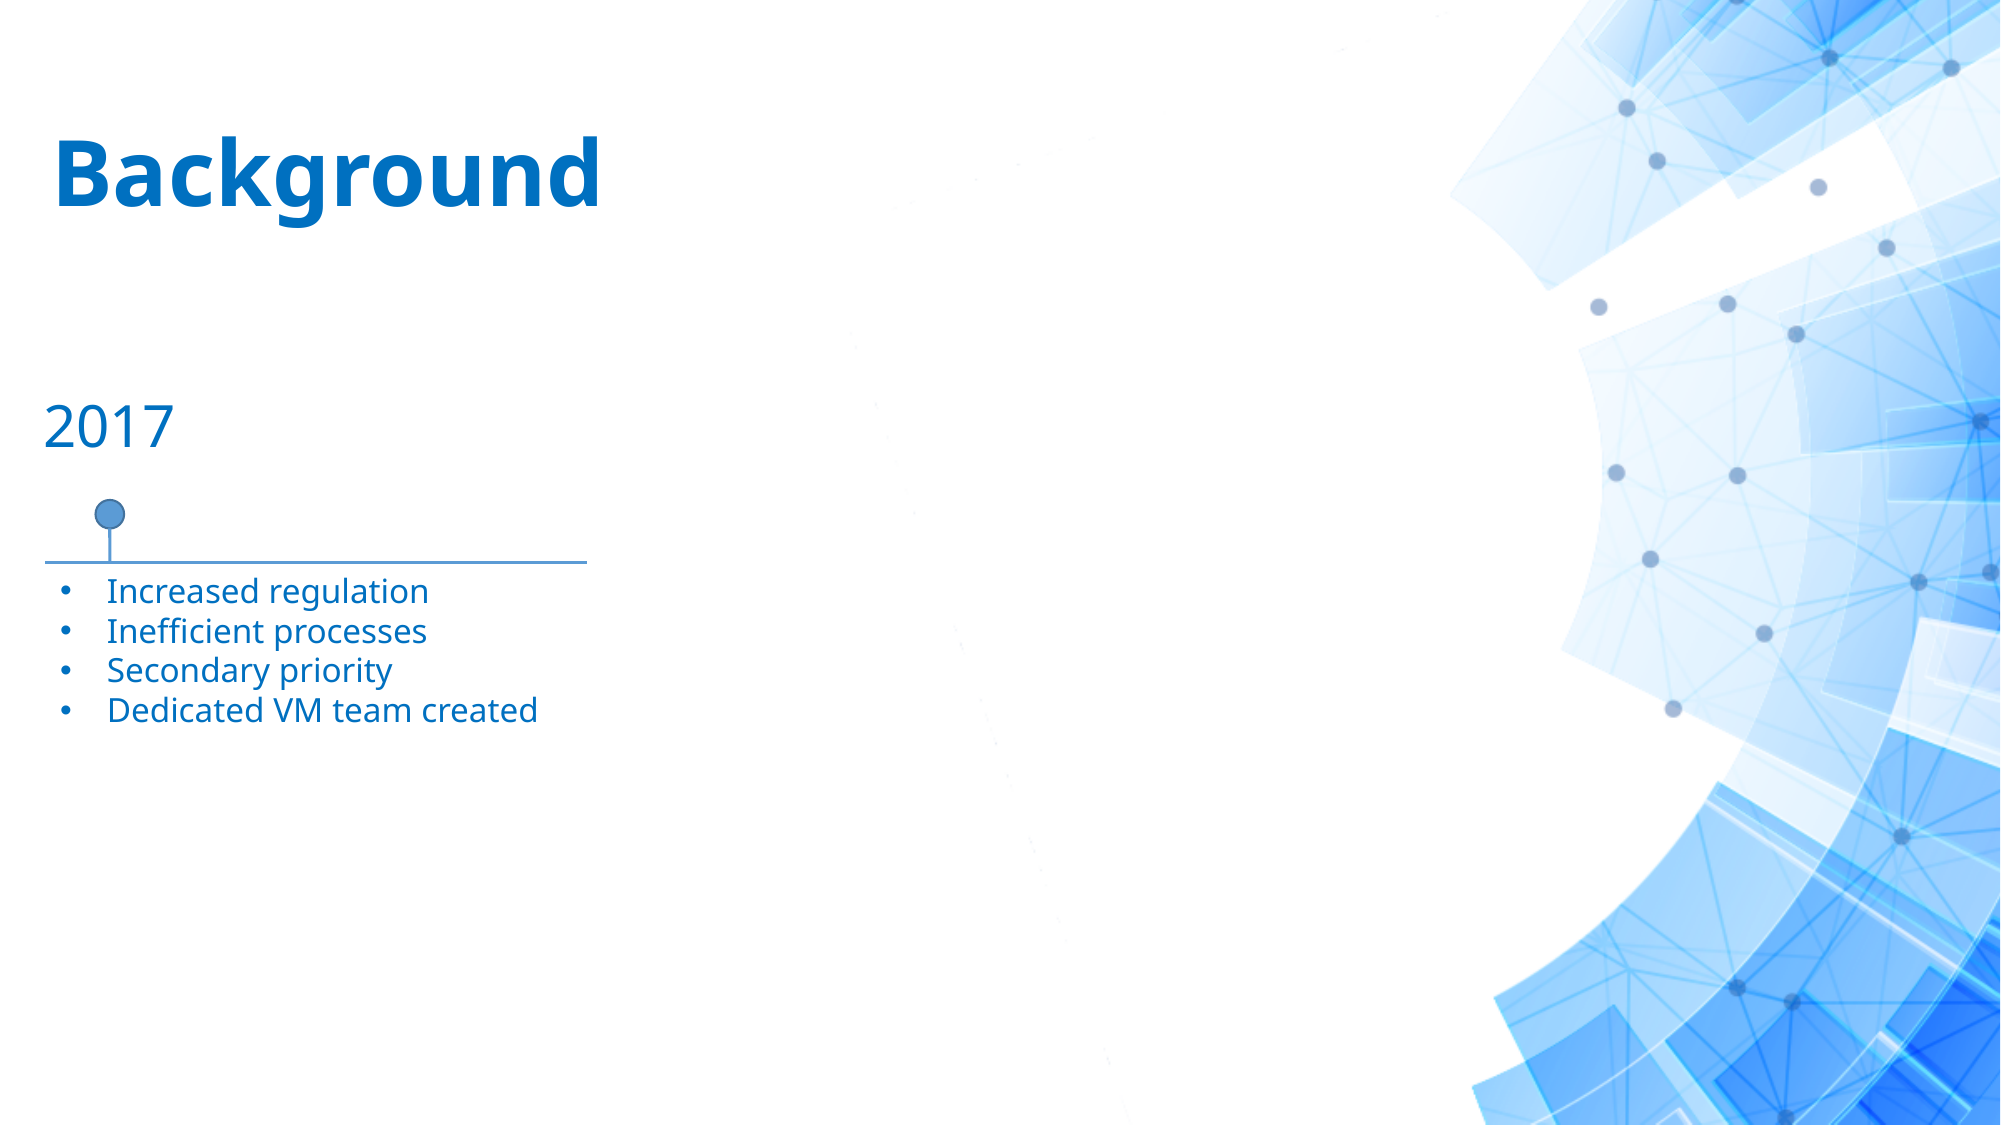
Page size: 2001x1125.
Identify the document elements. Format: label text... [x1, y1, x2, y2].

text_box Increased regulation Inefficient processes Secondary priority Dedicated VM team created [45, 562, 656, 737]
text_box [94, 498, 126, 530]
text_box 2017 [28, 381, 191, 467]
title Background [35, 68, 1451, 286]
picture [0, 0, 2001, 1125]
